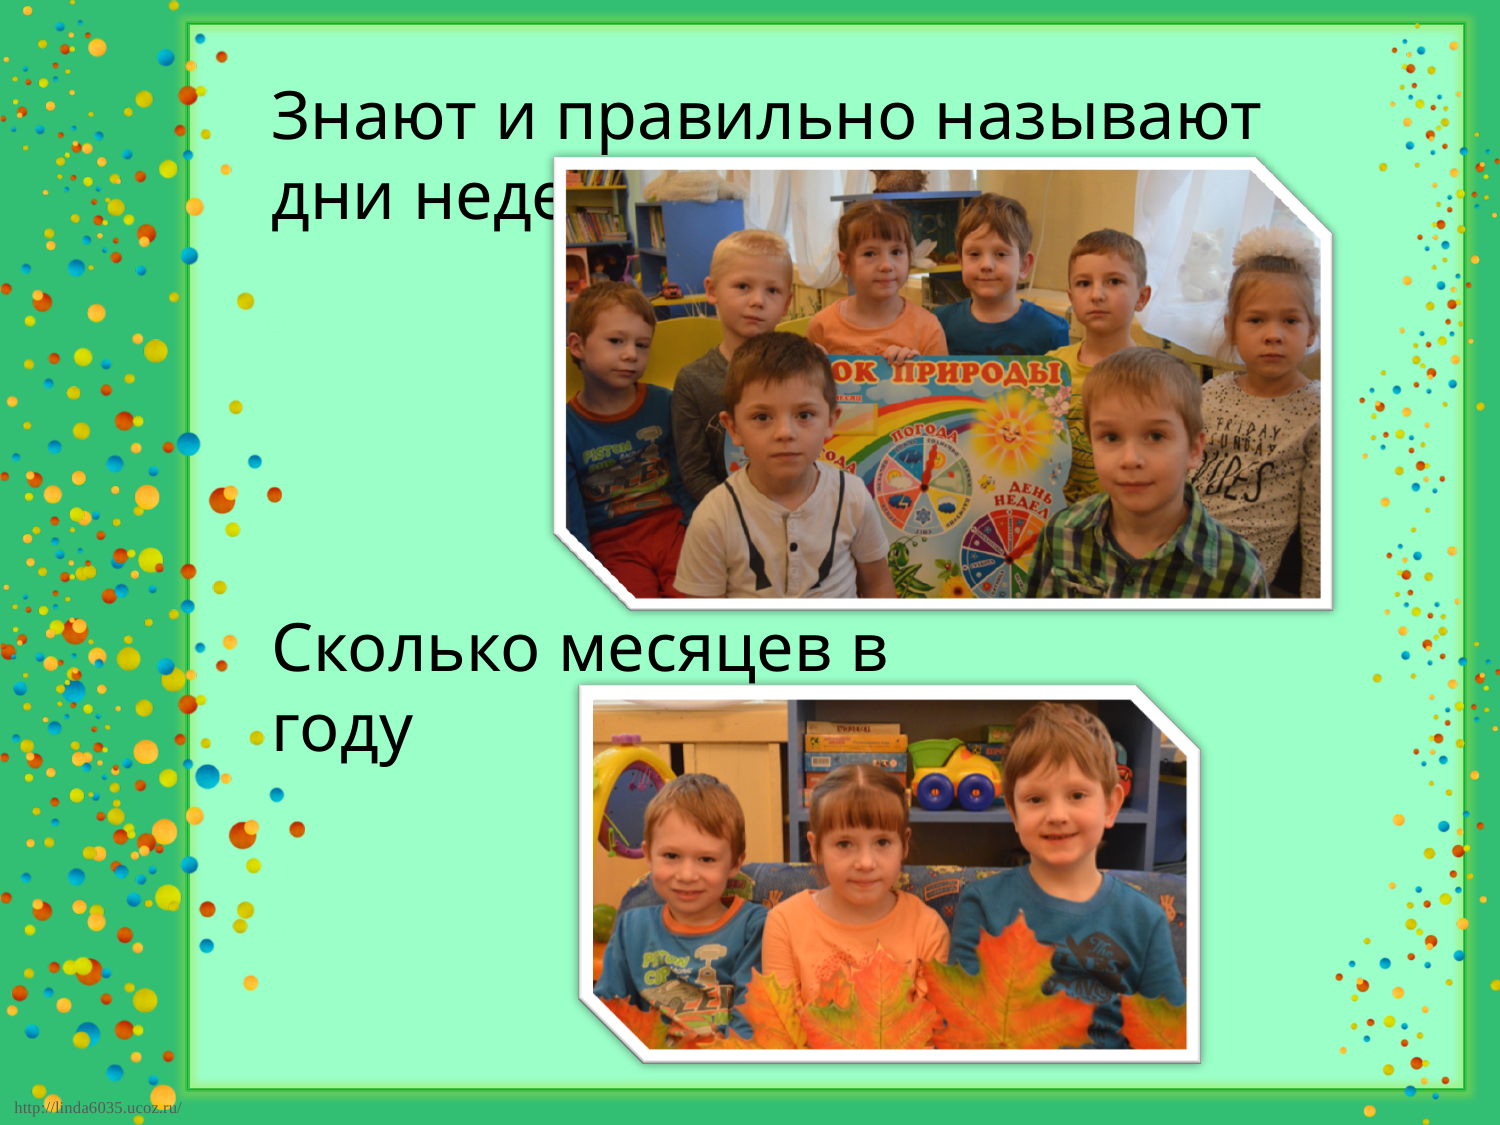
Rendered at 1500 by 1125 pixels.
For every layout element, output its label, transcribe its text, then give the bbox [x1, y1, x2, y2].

text_box Сколько месяцев в году [256, 597, 1007, 773]
picture [1, 0, 305, 1125]
picture [1360, 258, 1500, 513]
picture [1365, 24, 1500, 257]
picture [560, 668, 1218, 1080]
picture [1358, 528, 1500, 786]
picture [537, 141, 1347, 625]
text_box Знают и правильно называют дни недели [256, 65, 1344, 241]
picture [1336, 790, 1500, 1125]
